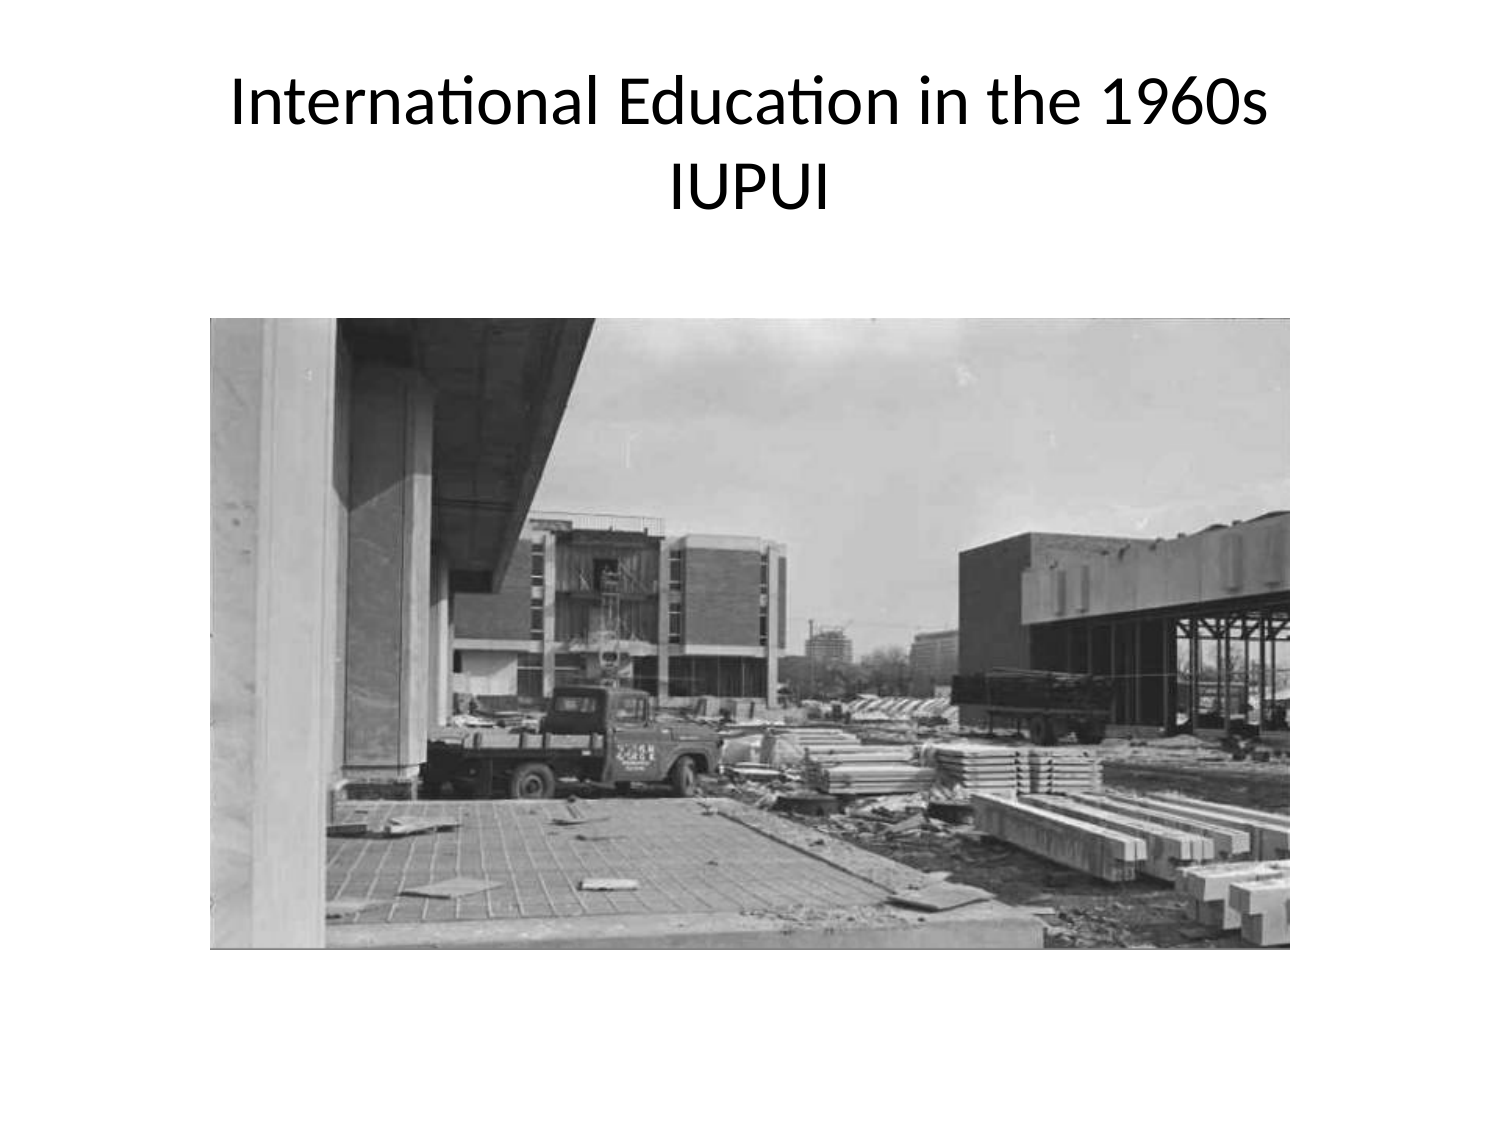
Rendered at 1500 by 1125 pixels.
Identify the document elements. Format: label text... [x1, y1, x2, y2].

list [209, 317, 1291, 950]
title International Education in the 1960s IUPUI [75, 45, 1425, 233]
